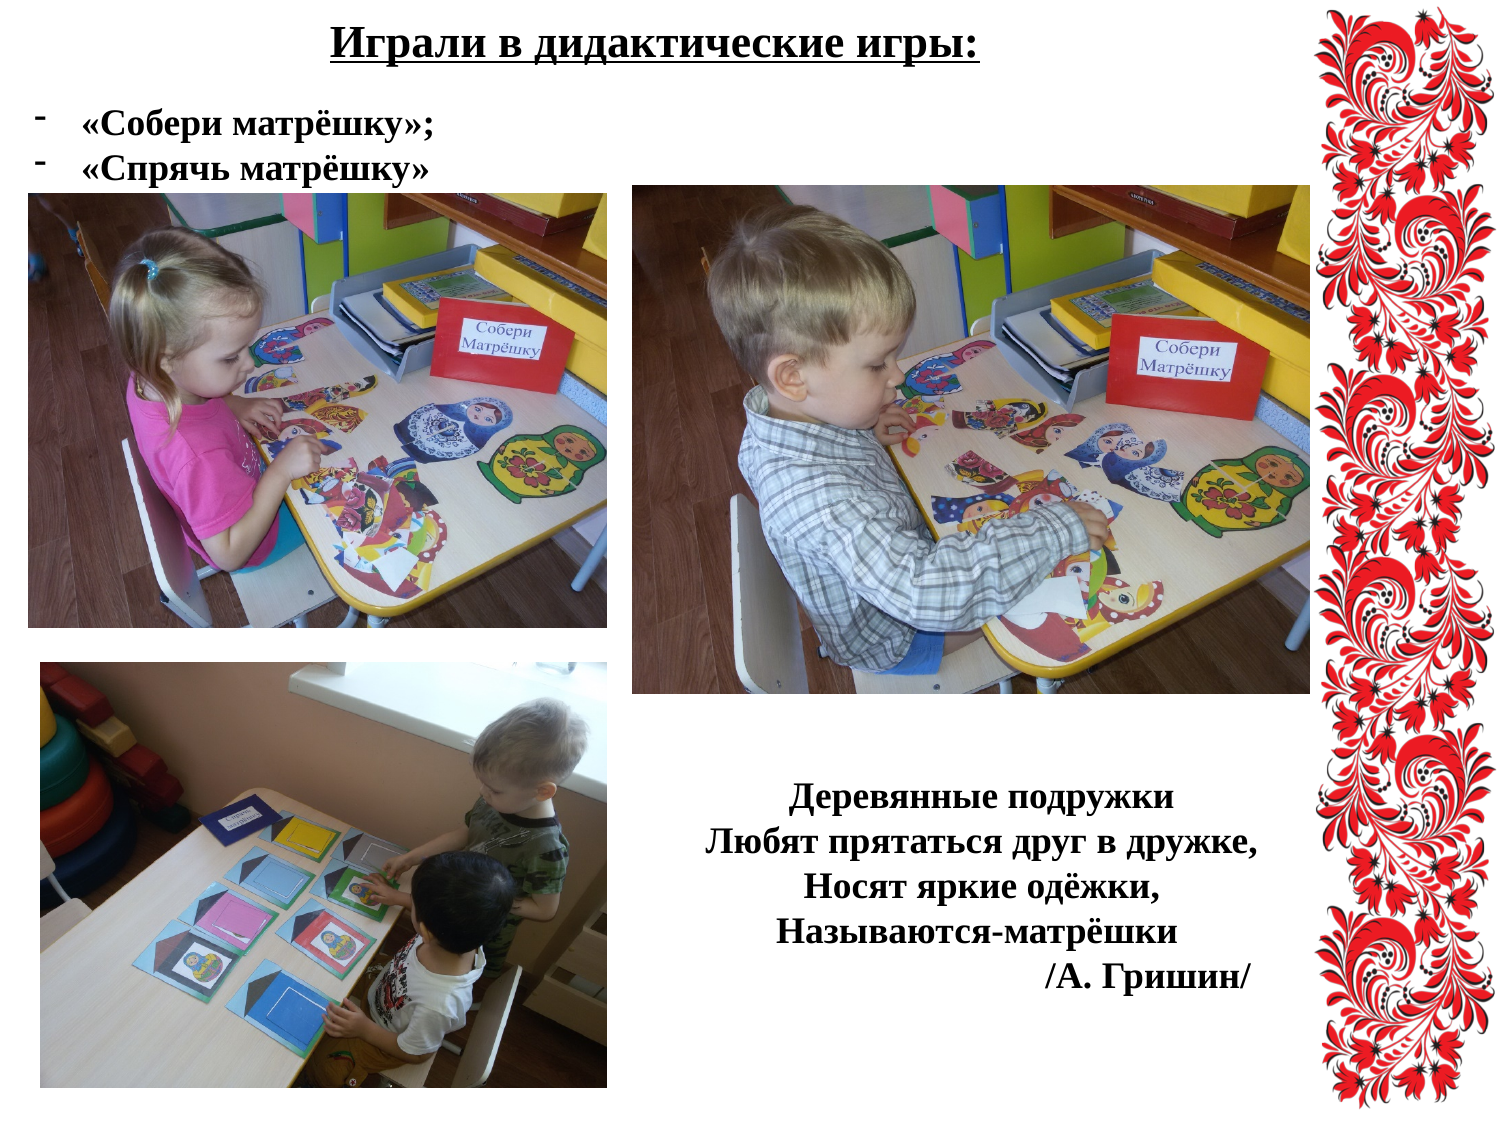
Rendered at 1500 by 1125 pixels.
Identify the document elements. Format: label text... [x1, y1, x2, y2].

picture [632, 4, 1500, 1110]
picture [27, 193, 608, 628]
text_box Деревянные подружки Любят прятаться друг в дружке, Носят яркие одёжки, Называются-матрёшки /А. Гришин/ [612, 763, 1357, 1048]
picture [39, 662, 608, 1089]
text_box «Собери матрёшку»; «Спрячь матрёшку» [19, 90, 918, 196]
text_box Играли в дидактические игры: [0, 4, 1310, 75]
